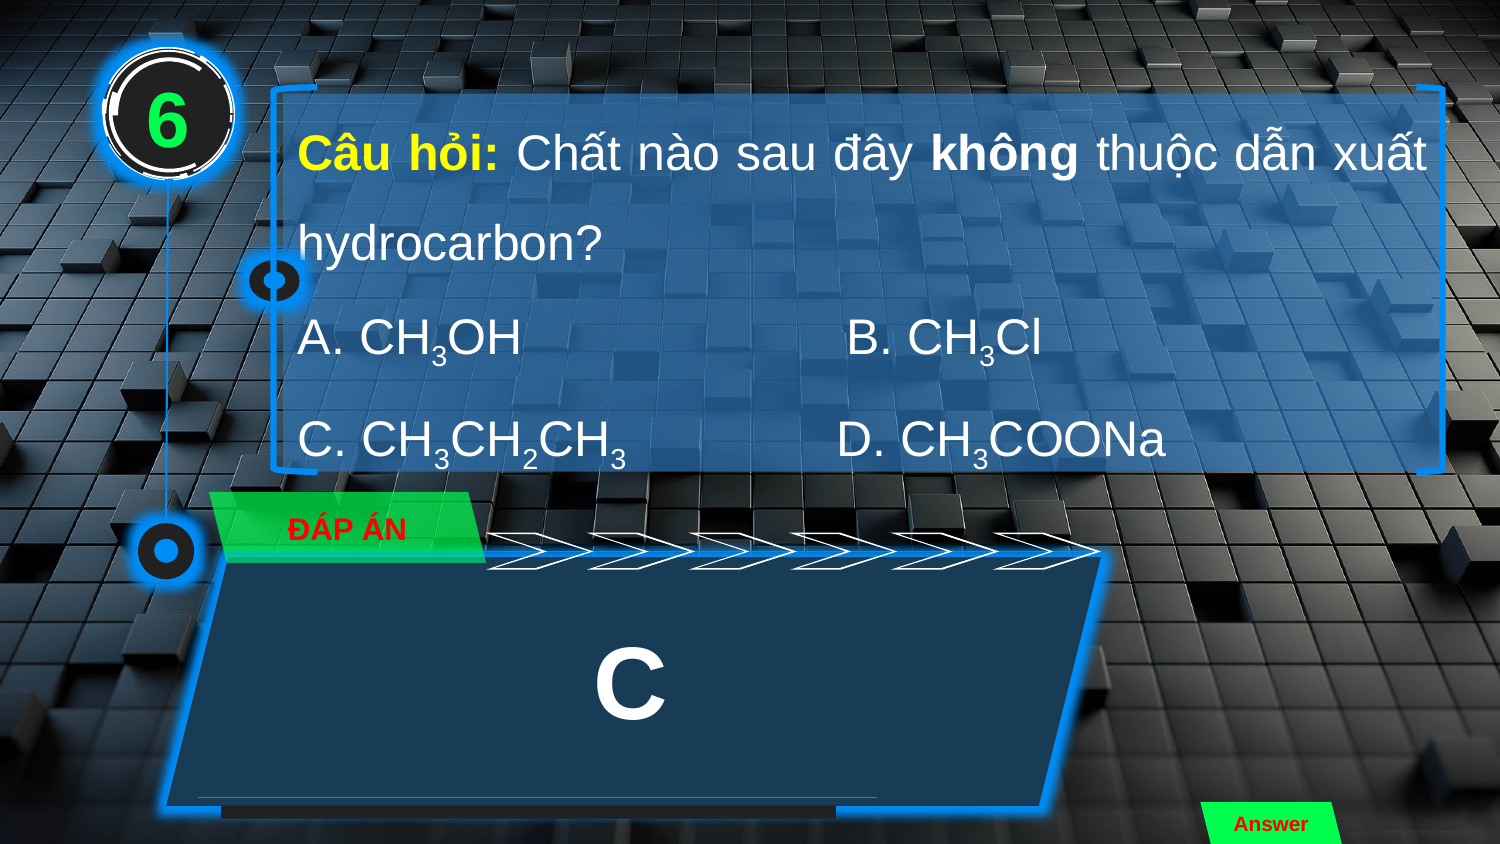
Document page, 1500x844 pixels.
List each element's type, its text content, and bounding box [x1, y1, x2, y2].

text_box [249, 87, 318, 472]
picture [0, 0, 1500, 844]
text_box Câu hỏi: Chất nào sau đây không thuộc dẫn xuất hydrocarbon? A. CH3OH B. CH3Cl C. CH3CH2CH3 D. CH3COONa [318, 93, 1416, 473]
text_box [158, 492, 1103, 819]
text_box Answer [1198, 800, 1343, 844]
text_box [137, 181, 195, 580]
text_box [1416, 86, 1444, 473]
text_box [101, 47, 235, 181]
